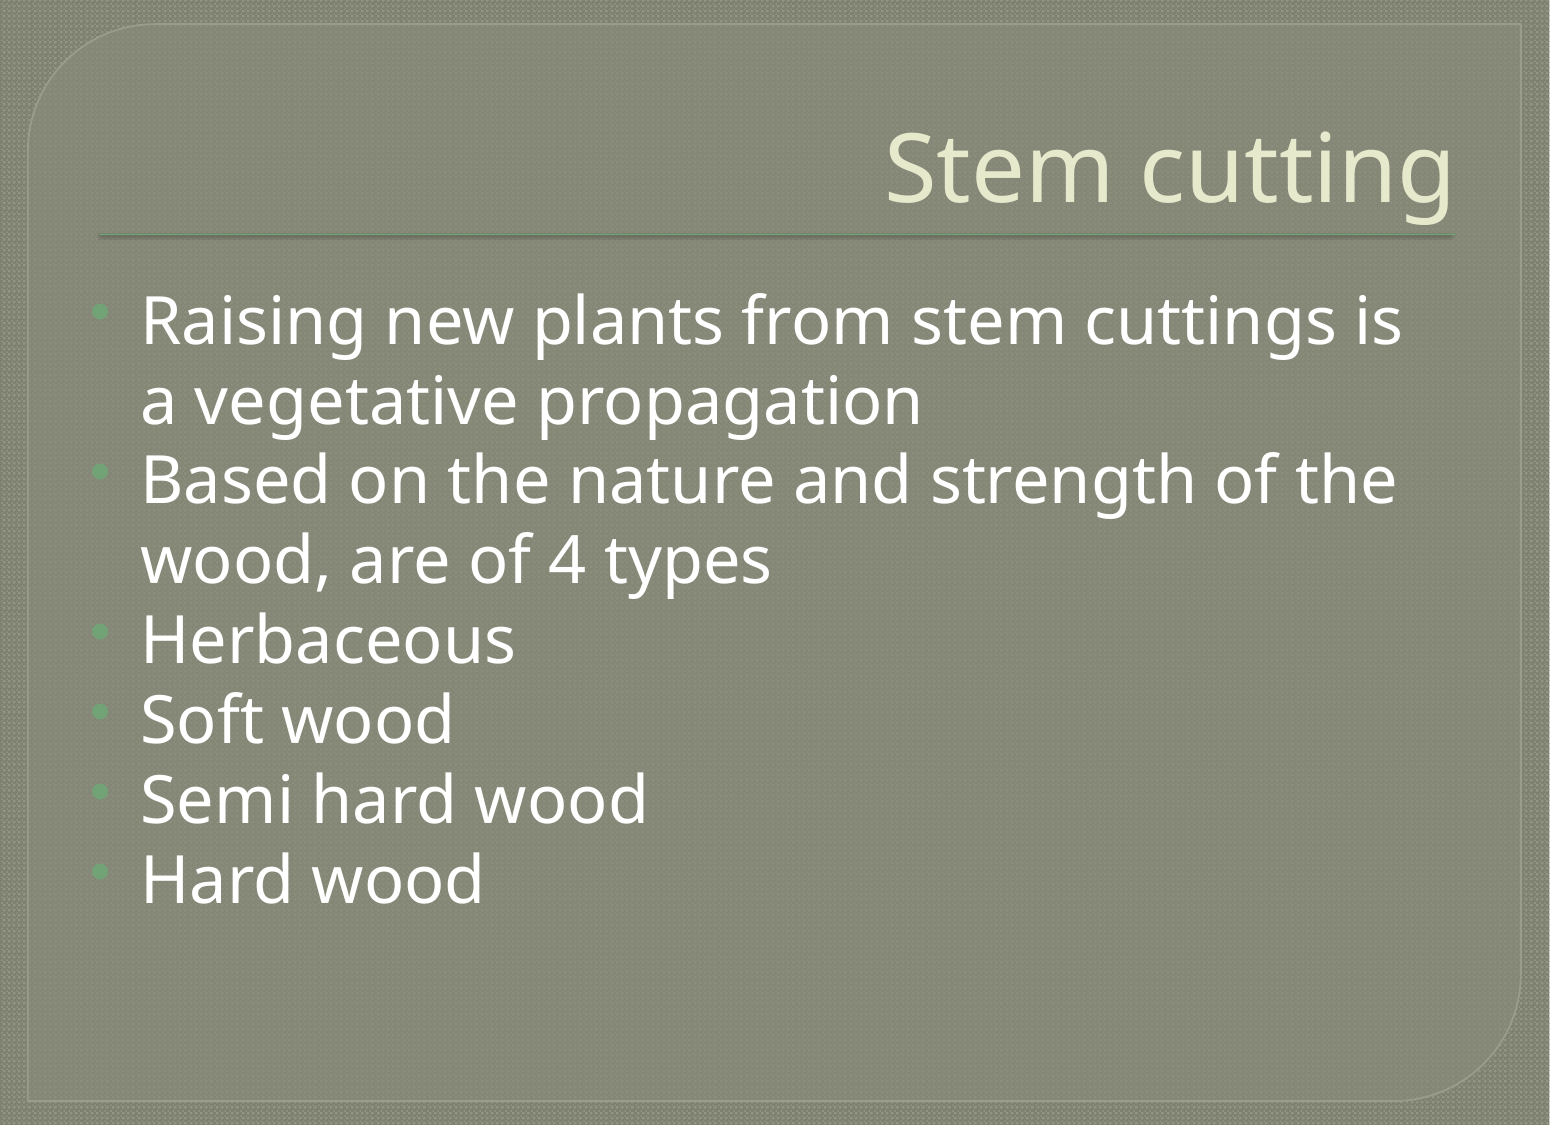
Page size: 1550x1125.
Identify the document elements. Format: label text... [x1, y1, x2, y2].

list Raising new plants from stem cuttings is a vegetative propagation Based on the nature and strength of the wood, are of 4 types Herbaceous Soft wood Semi hard wood Hard wood [77, 270, 1472, 1013]
title Stem cutting [77, 41, 1472, 230]
